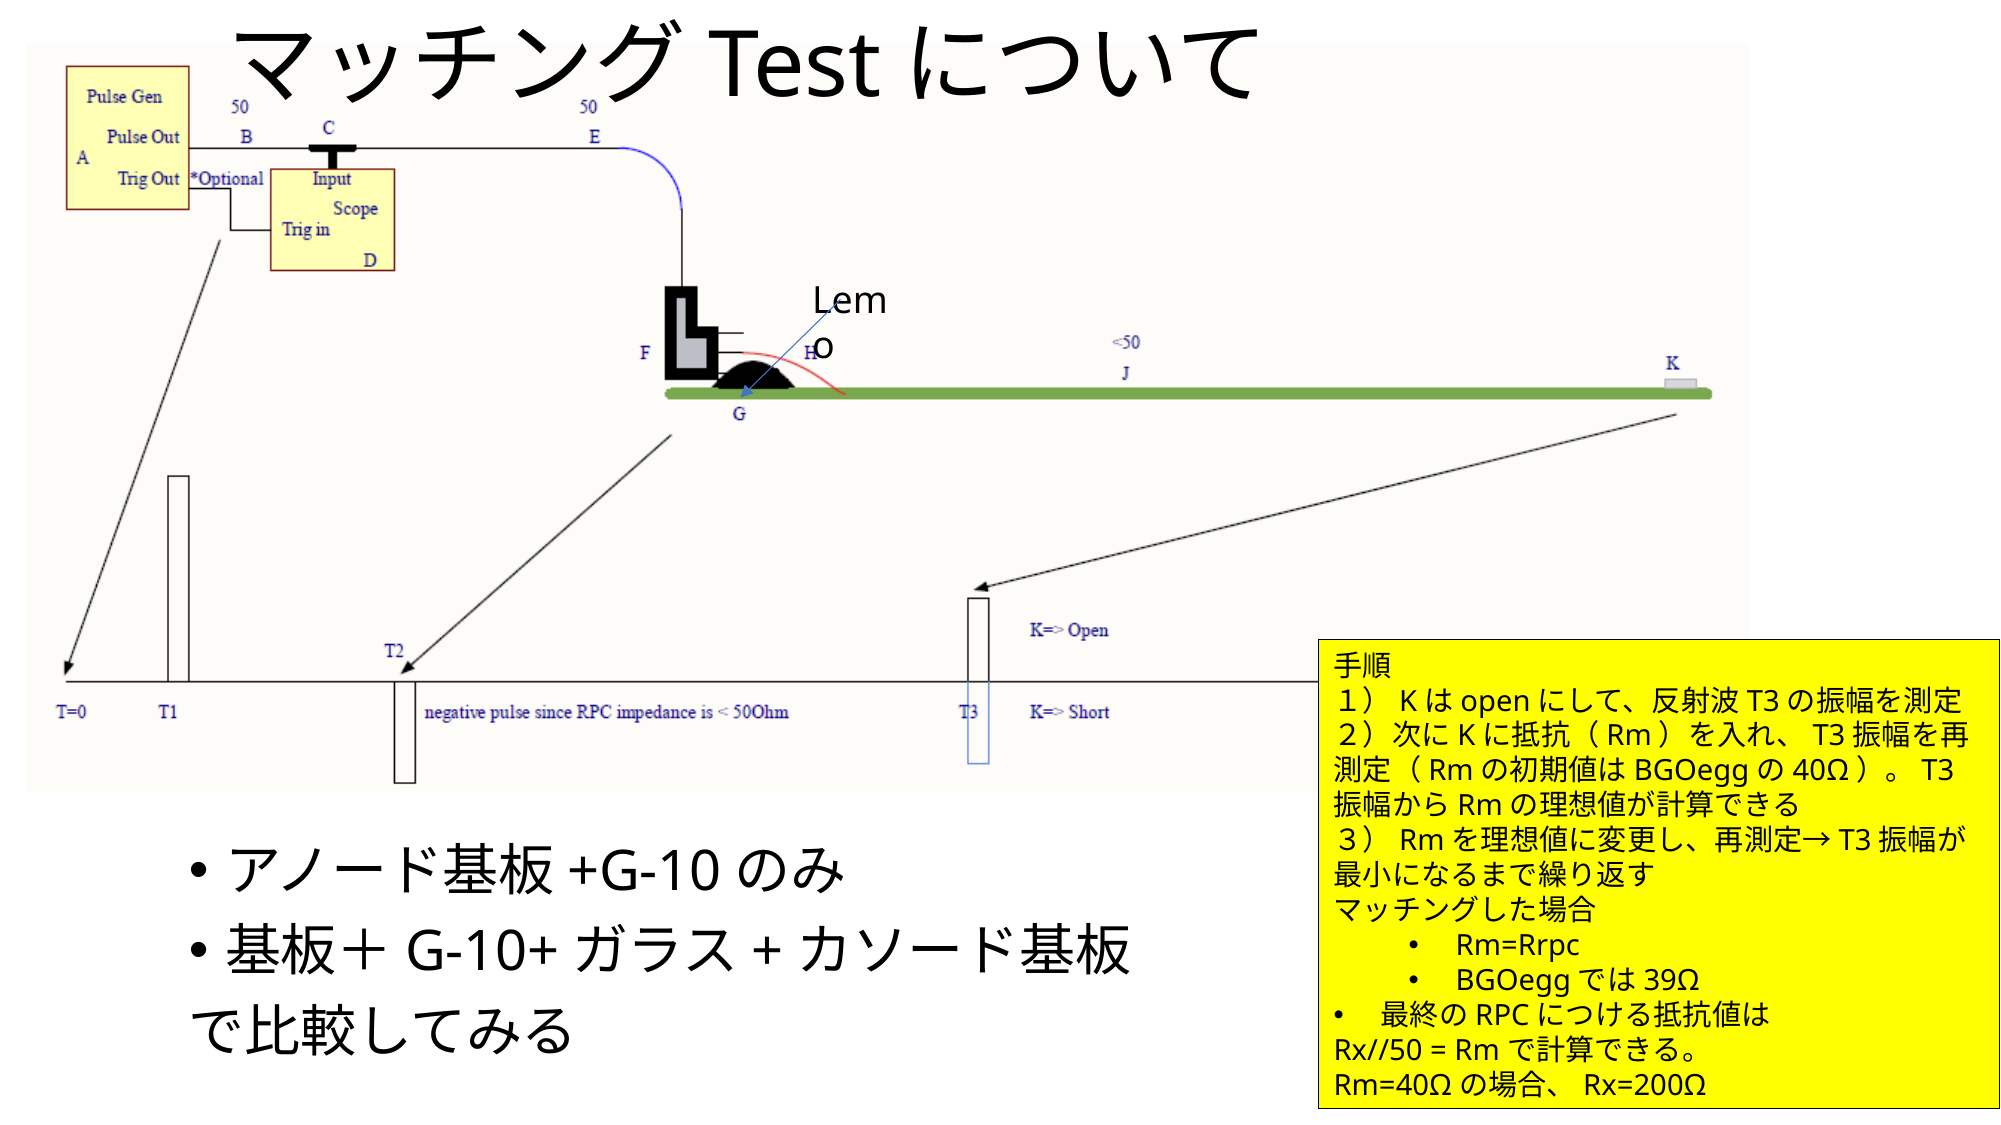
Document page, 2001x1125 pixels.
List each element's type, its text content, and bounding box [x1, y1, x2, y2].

list アノード基板+G-10のみ 基板＋G-10+ガラス+カソード基板 で比較してみる [173, 834, 1189, 1125]
title マッチングTestについて [213, 0, 1938, 176]
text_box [740, 299, 841, 398]
text_box 手順 １）Kはopenにして、反射波T3の振幅を測定 ２）次にKに抵抗（Rm）を入れ、T3振幅を再測定（Rmの初期値はBGOeggの40Ω）。T3振幅からRmの理想値が計算できる ３）Rmを理想値に変更し、再測定→T3振幅が最小になるまで繰り返す マッチングした場合 Rm=Rrpc BGOeggでは39Ω 最終のRPCにつける抵抗値は Rx//50 = Rmで計算できる。 Rm=40Ωの場合、Rx=200Ω [1318, 639, 2000, 1109]
picture [26, 43, 1749, 792]
